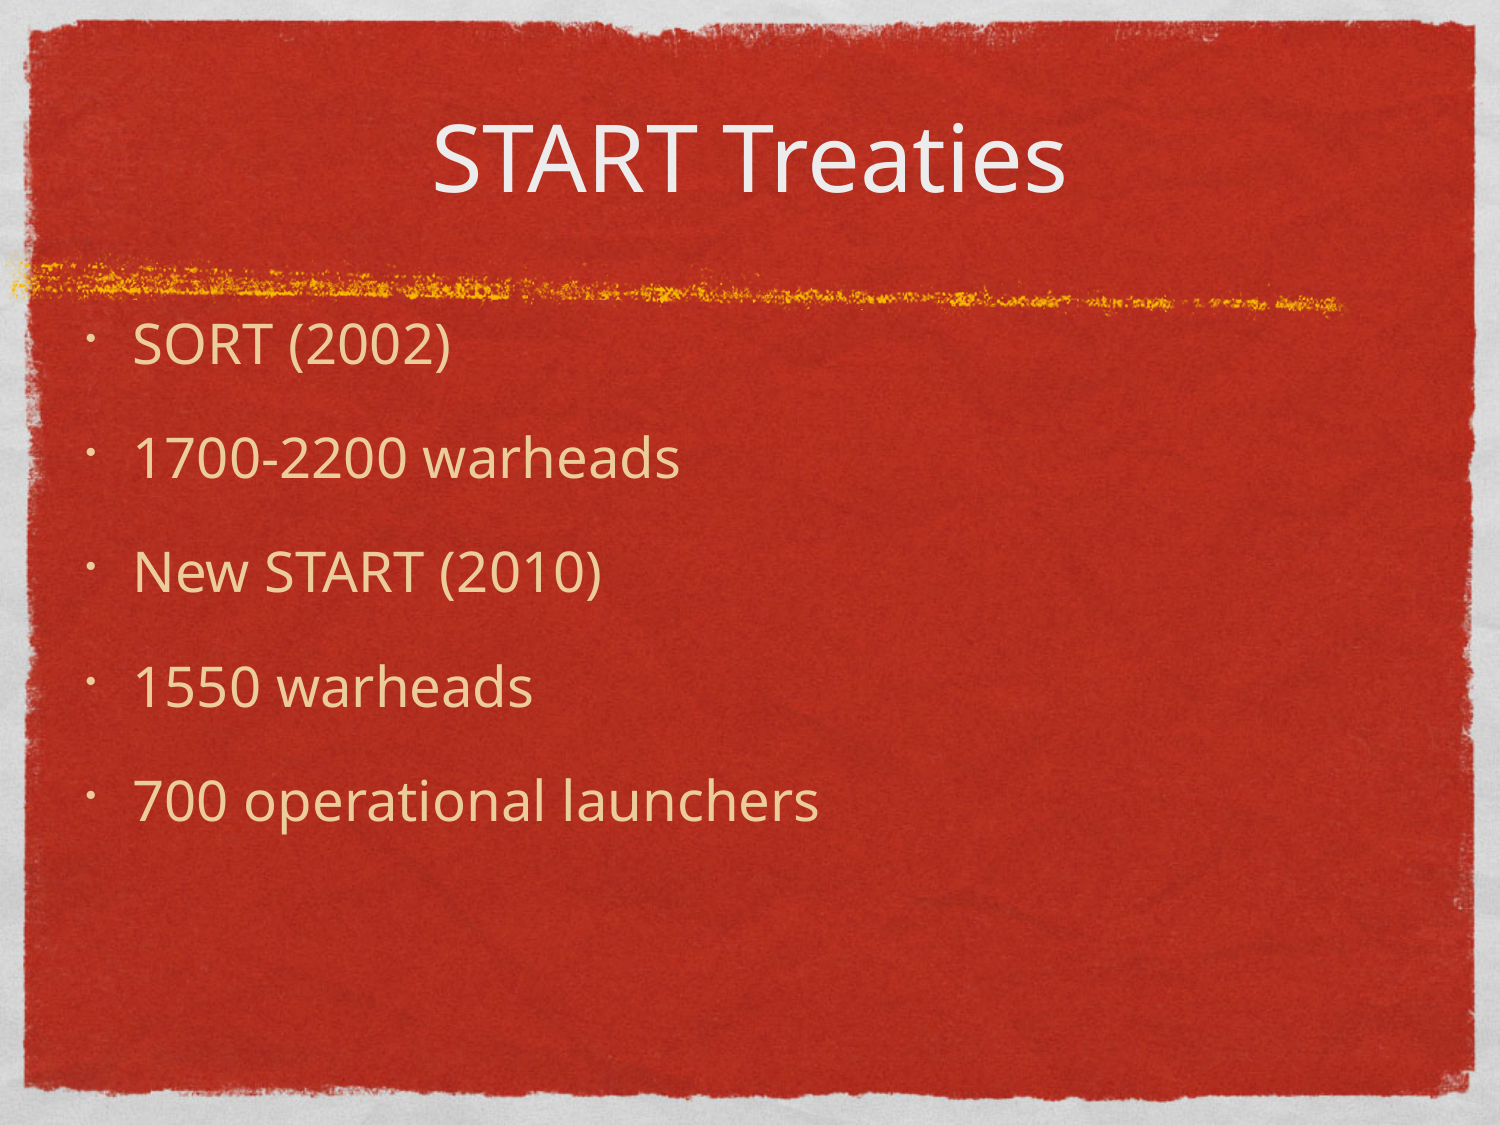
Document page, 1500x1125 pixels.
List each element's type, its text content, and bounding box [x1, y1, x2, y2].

picture [0, 0, 1500, 1125]
title START Treaties [110, 34, 1390, 276]
list SORT (2002) 1700-2200 warheads New START (2010) 1550 warheads 700 operational launchers [75, 302, 1425, 1005]
